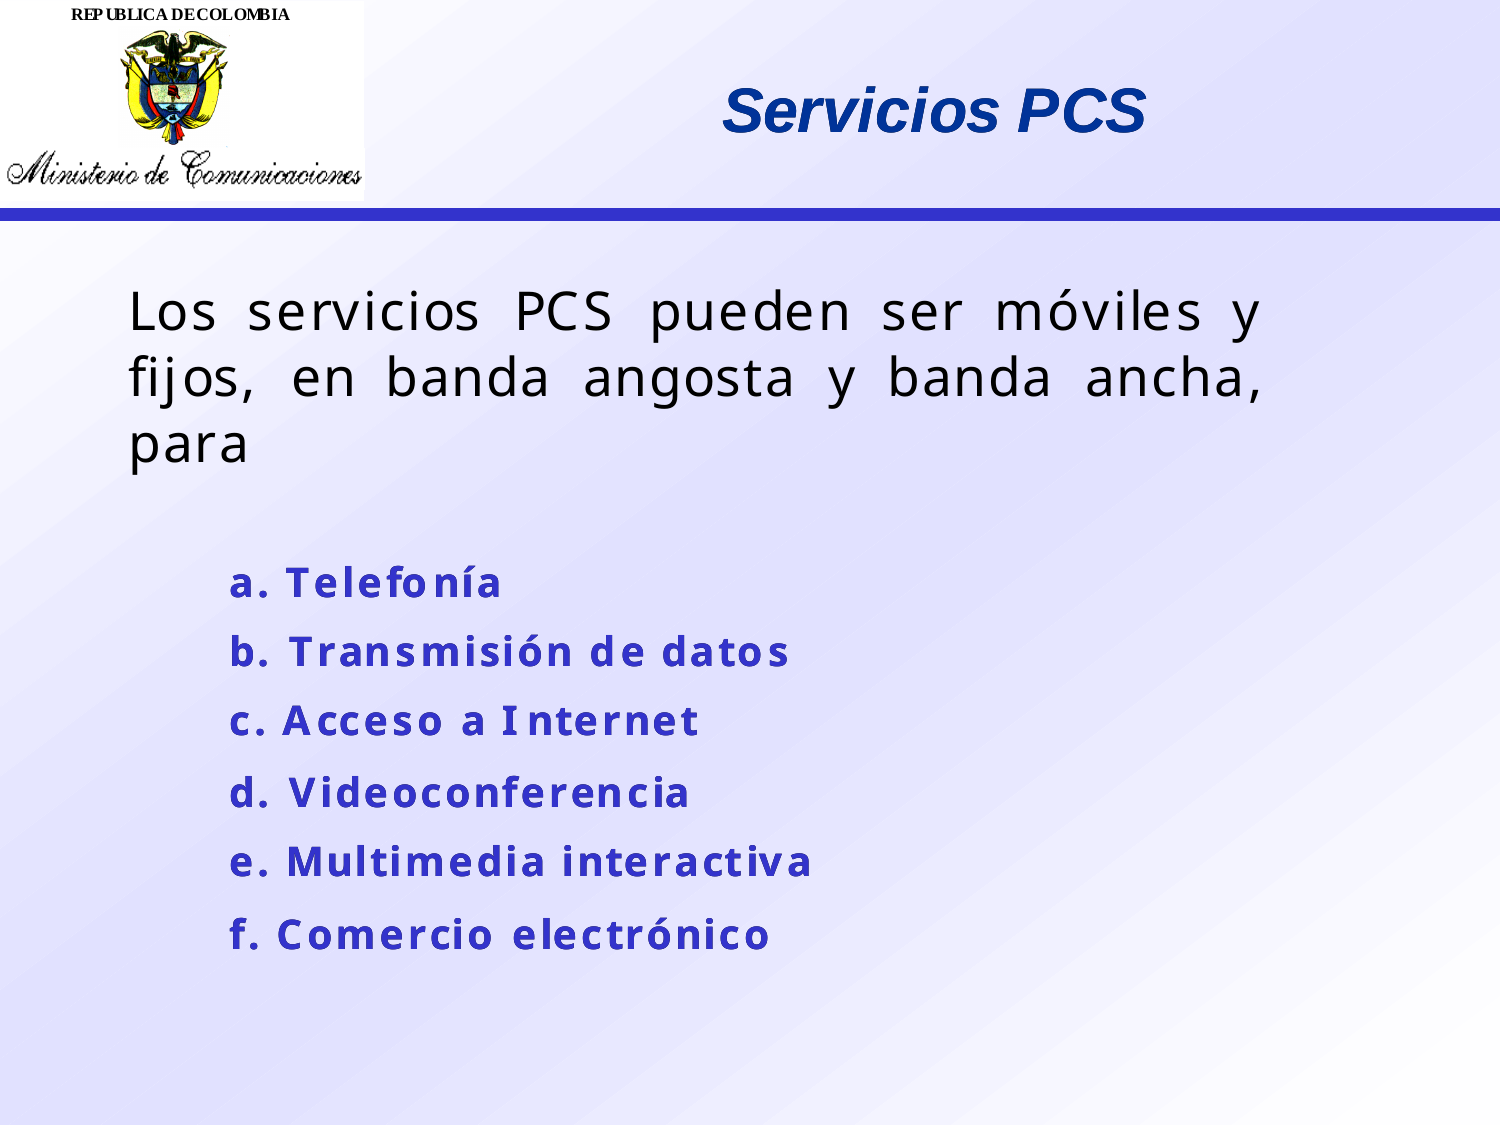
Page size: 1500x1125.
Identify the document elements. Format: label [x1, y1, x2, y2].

text_box [0, 0, 1500, 1125]
